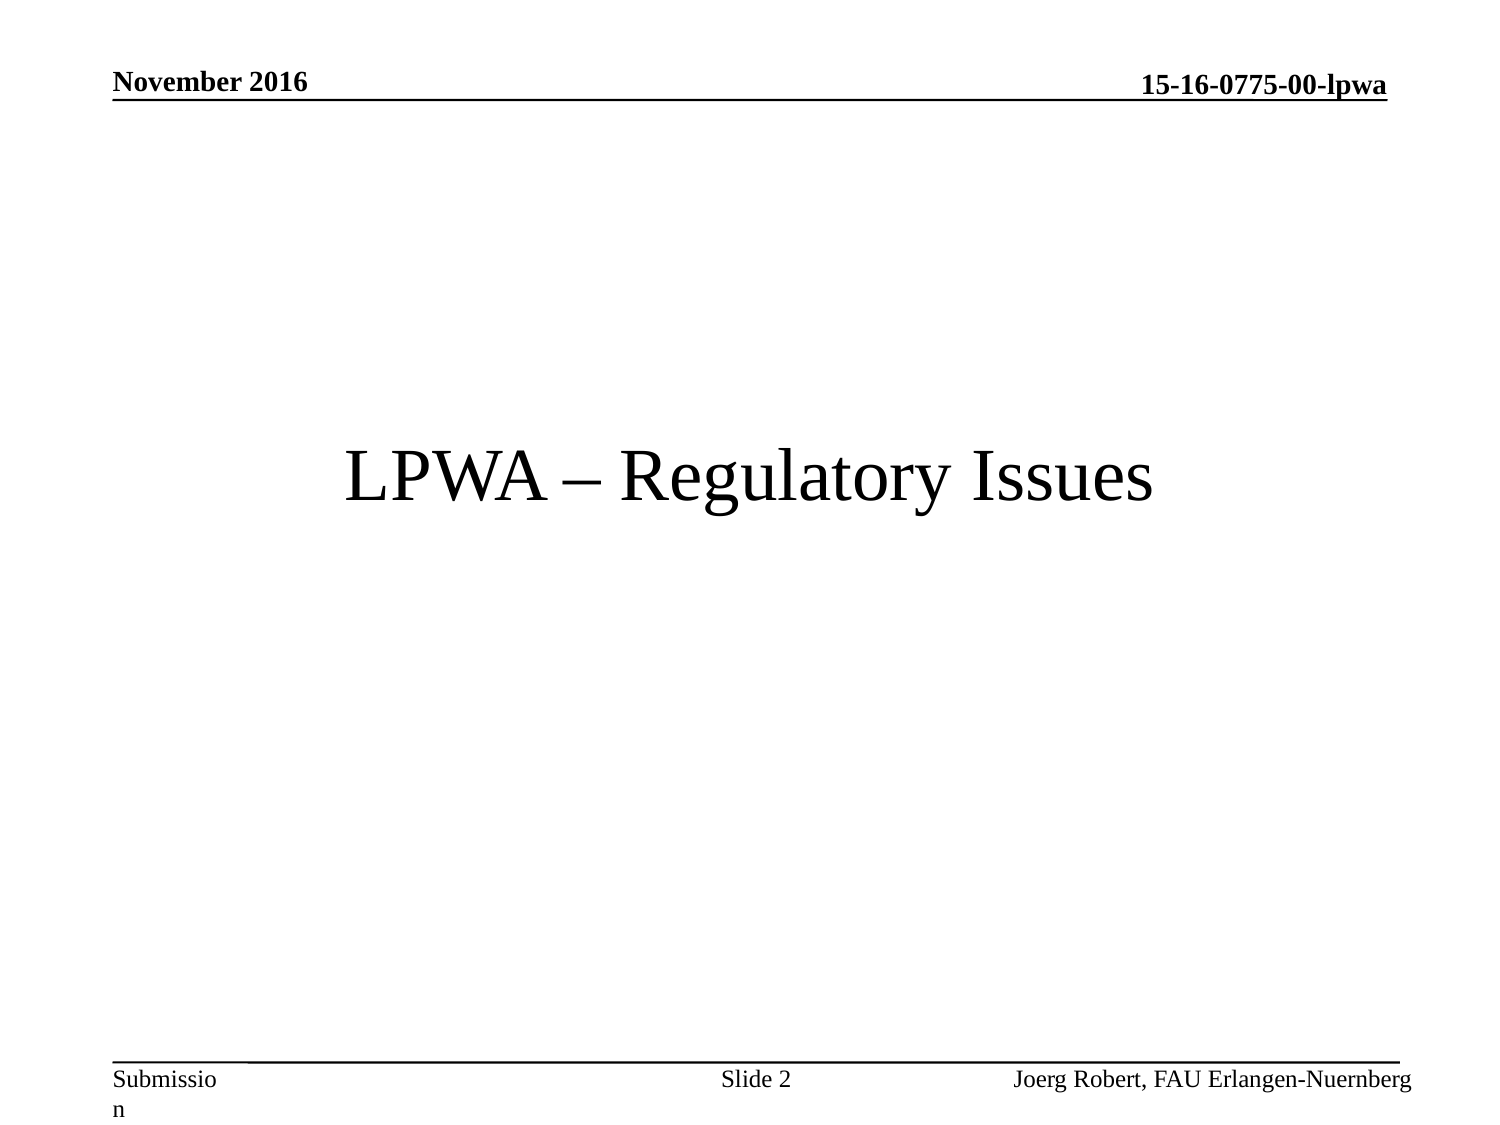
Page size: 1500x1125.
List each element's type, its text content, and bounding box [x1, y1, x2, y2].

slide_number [112, 62, 375, 98]
footer Joerg Robert, FAU Erlangen-Nuernberg [900, 1062, 1413, 1093]
title LPWA – Regulatory Issues [112, 349, 1388, 591]
slide_number Slide 2 [712, 1062, 800, 1093]
